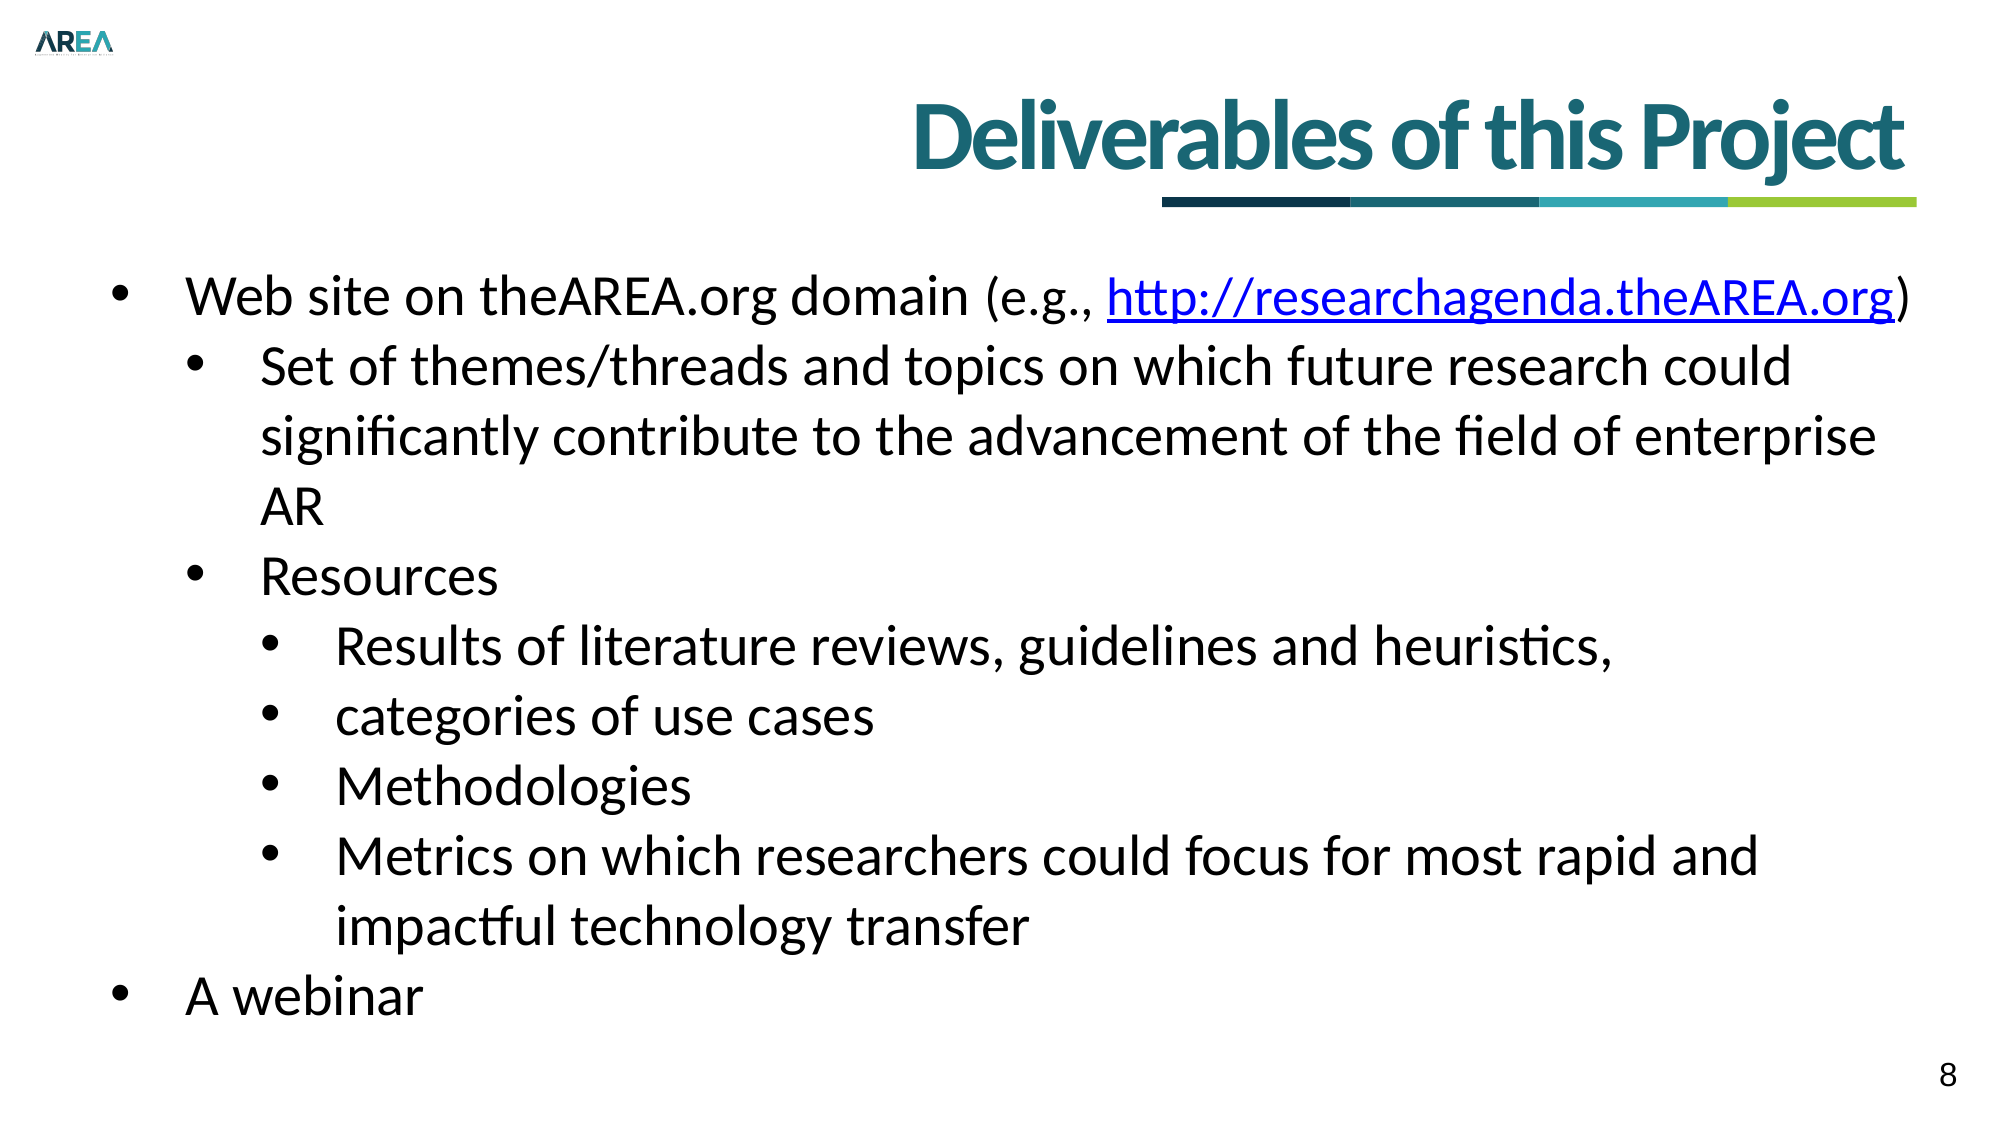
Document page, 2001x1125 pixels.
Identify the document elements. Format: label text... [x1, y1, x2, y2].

text_box Web site on theAREA.org domain (e.g., http://researchagenda.theAREA.org) Set of themes/threads and topics on which future research could significantly contribute to the advancement of the field of enterprise AR Resources Results of literature reviews, guidelines and heuristics, categories of use cases Methodologies Metrics on which researchers could focus for most rapid and impactful technology transfer A webinar [95, 250, 1955, 1035]
picture [34, 30, 114, 56]
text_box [1162, 197, 1917, 208]
text_box Deliverables of this Project [382, 62, 1923, 198]
slide_number 8 [1522, 1042, 1973, 1103]
